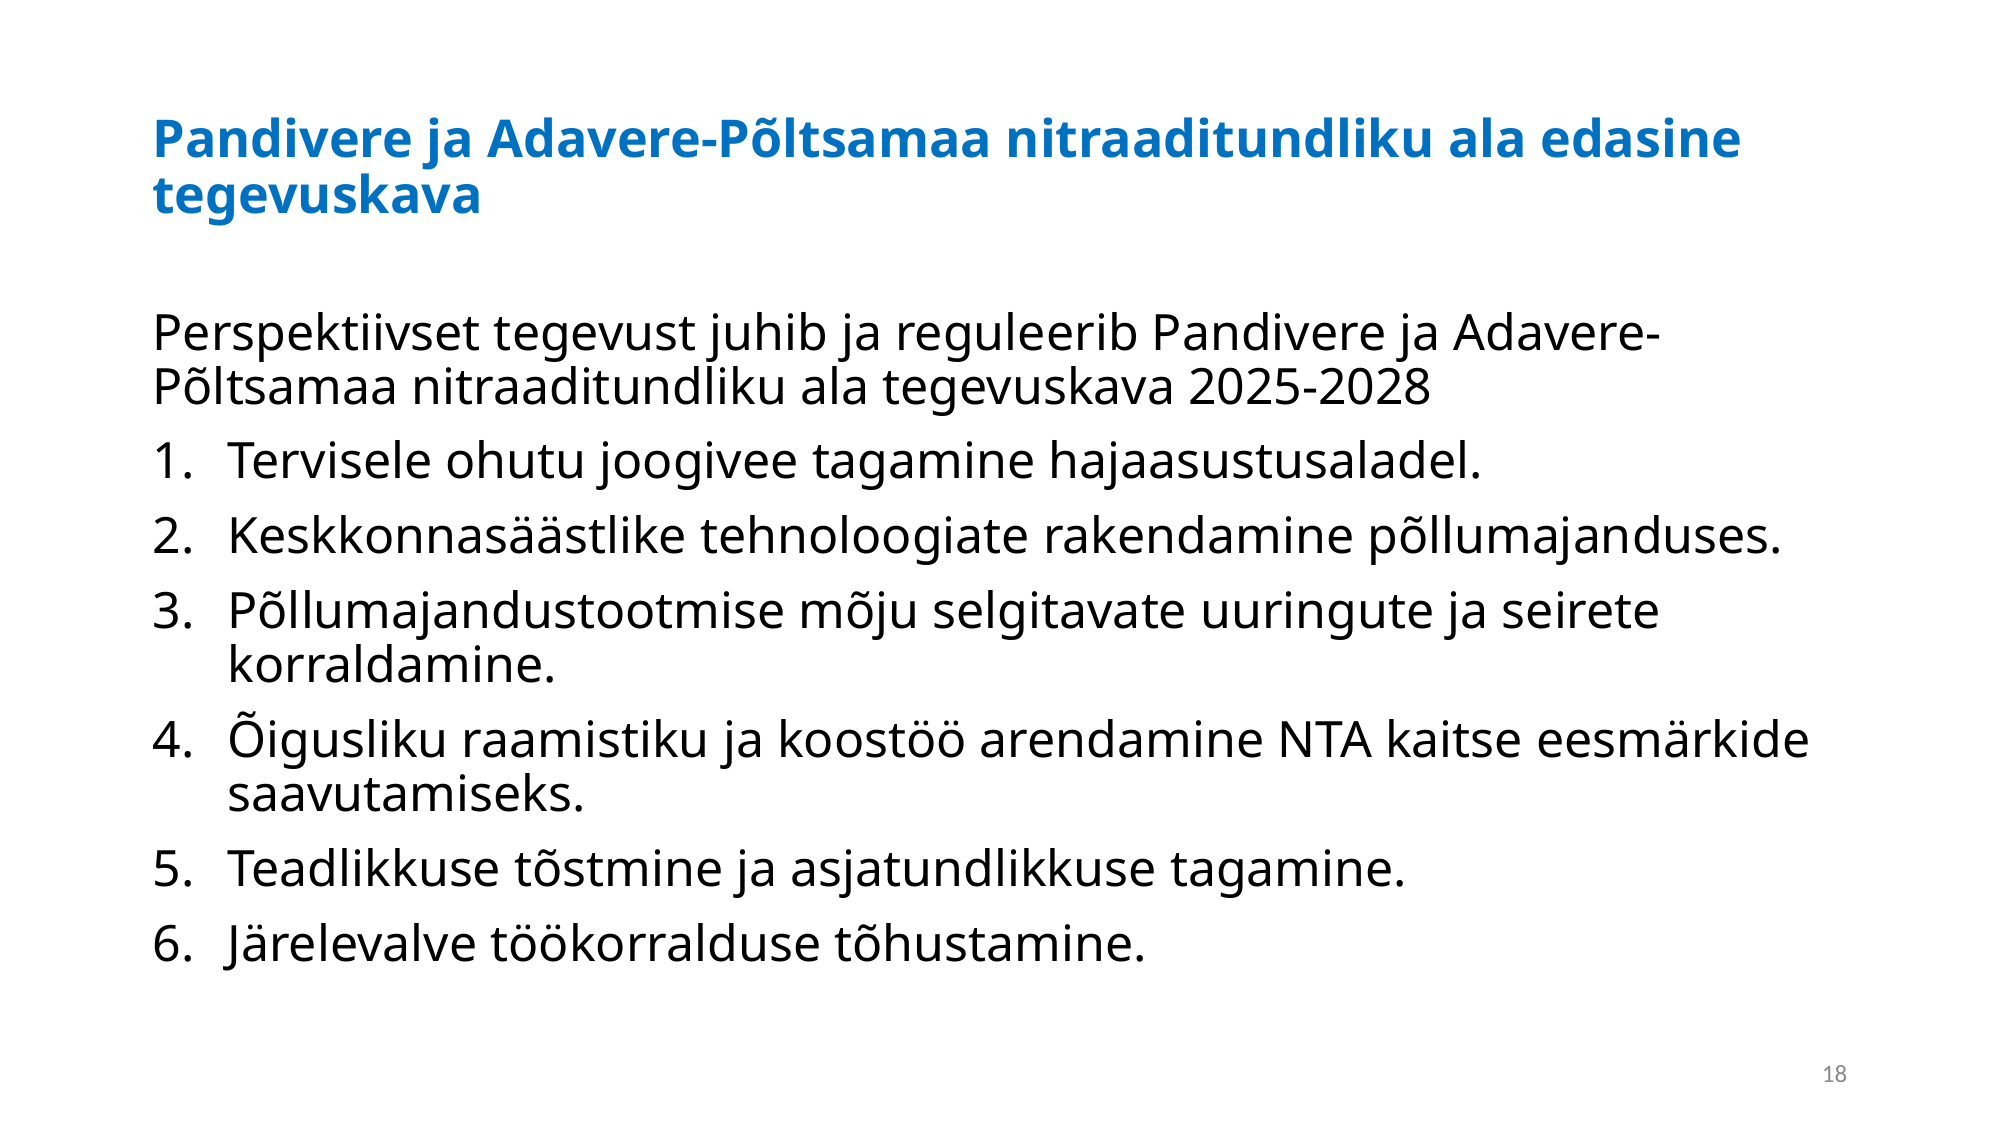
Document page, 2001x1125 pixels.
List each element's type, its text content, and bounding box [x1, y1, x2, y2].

slide_number 18 [1412, 1042, 1863, 1103]
title Pandivere ja Adavere-Põltsamaa nitraaditundliku ala edasine tegevuskava [137, 59, 1863, 278]
list Perspektiivset tegevust juhib ja reguleerib Pandivere ja Adavere-Põltsamaa nitraaditundliku ala tegevuskava 2025-2028 Tervisele ohutu joogivee tagamine hajaasustusaladel. Keskkonnasäästlike tehnoloogiate rakendamine põllumajanduses. Põllumajandustootmise mõju selgitavate uuringute ja seirete korraldamine. Õigusliku raamistiku ja koostöö arendamine NTA kaitse eesmärkide saavutamiseks. Teadlikkuse tõstmine ja asjatundlikkuse tagamine. Järelevalve töökorralduse tõhustamine. [137, 299, 1863, 1014]
